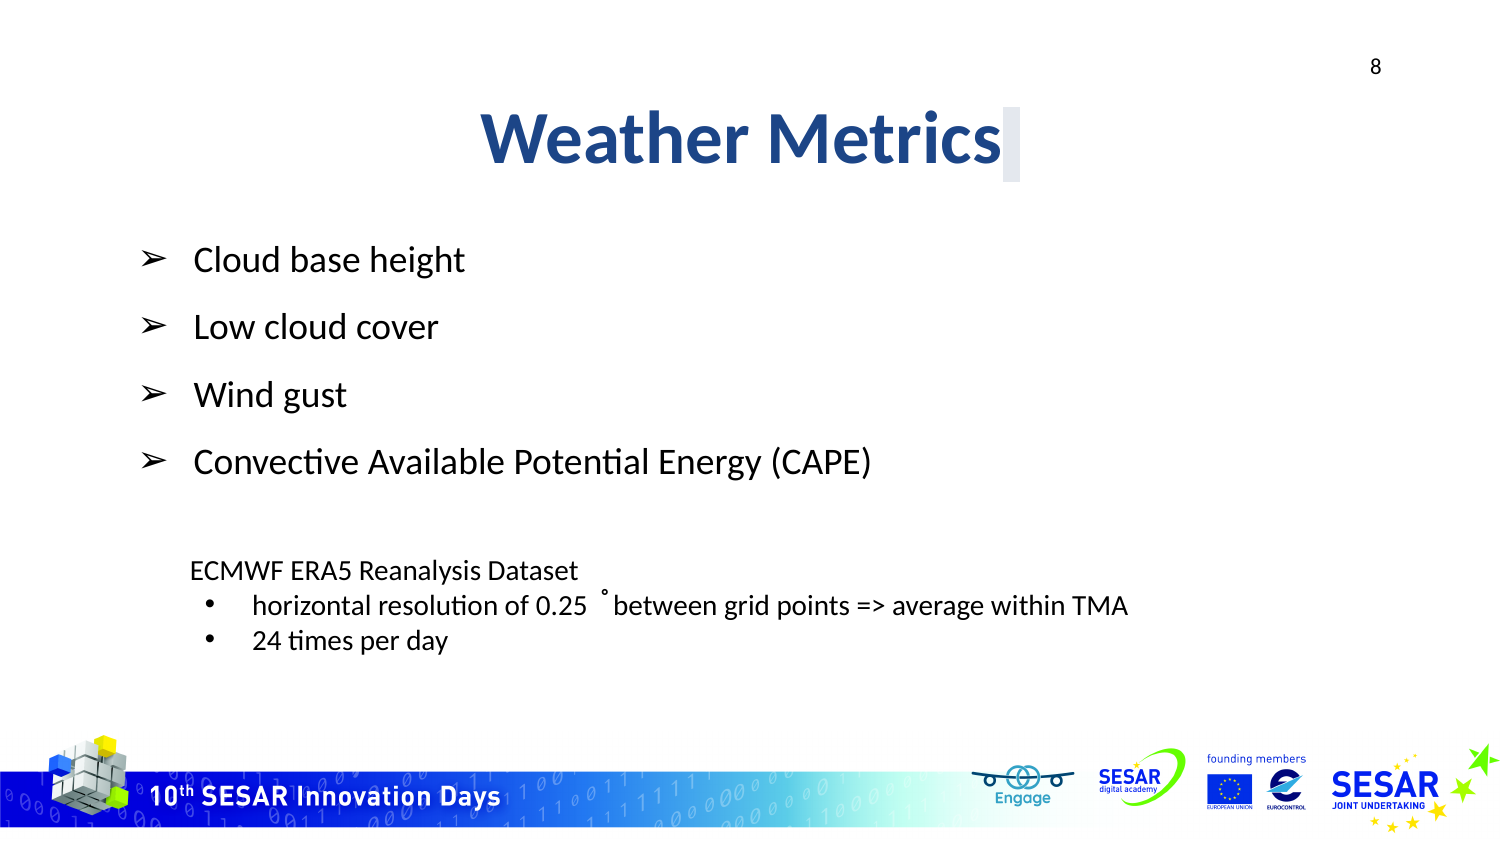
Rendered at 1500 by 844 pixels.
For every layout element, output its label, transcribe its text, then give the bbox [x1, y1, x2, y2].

slide_number 8 [1306, 44, 1397, 78]
title Weather Metrics [115, 73, 1385, 176]
text_box Cloud base height Low cloud cover Wind gust Convective Available Potential Energy (CAPE) [103, 205, 1397, 525]
picture [0, 731, 1500, 840]
text_box ECMWF ERA5 Reanalysis Dataset horizontal resolution of 0.25 ֯ between grid points => average within TMA 24 times per day [115, 526, 1371, 664]
